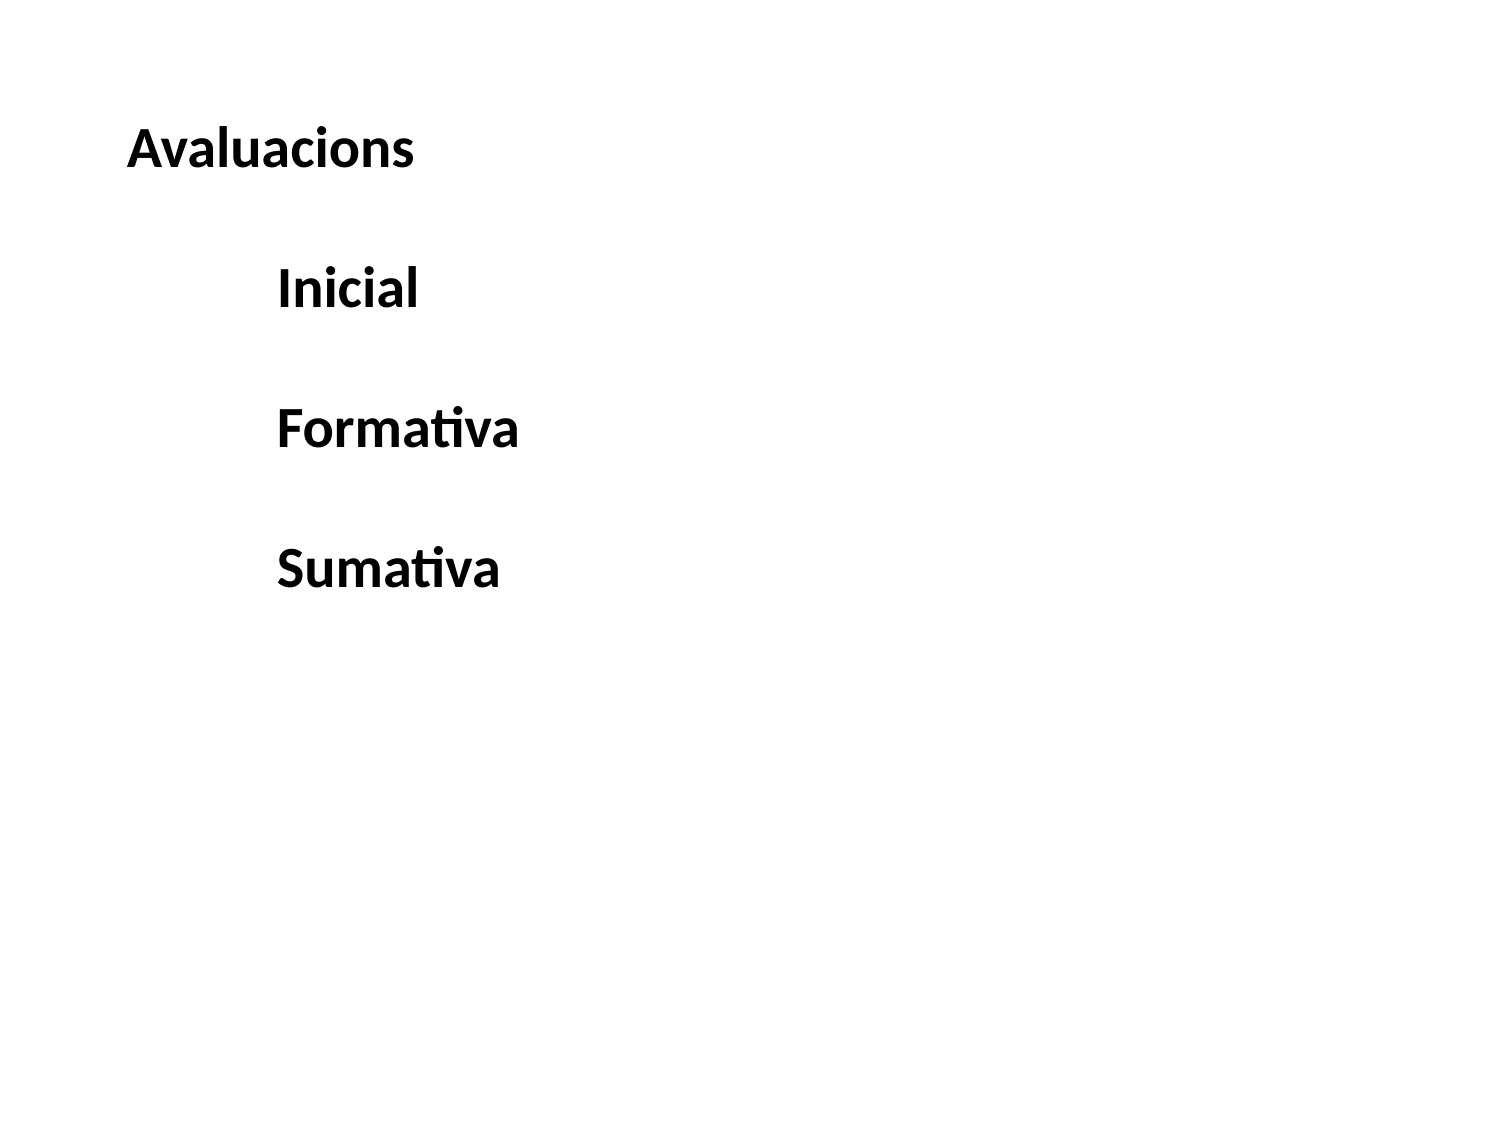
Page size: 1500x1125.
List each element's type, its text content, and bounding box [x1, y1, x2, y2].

text_box Avaluacions Inicial Formativa Sumativa [112, 101, 1400, 607]
